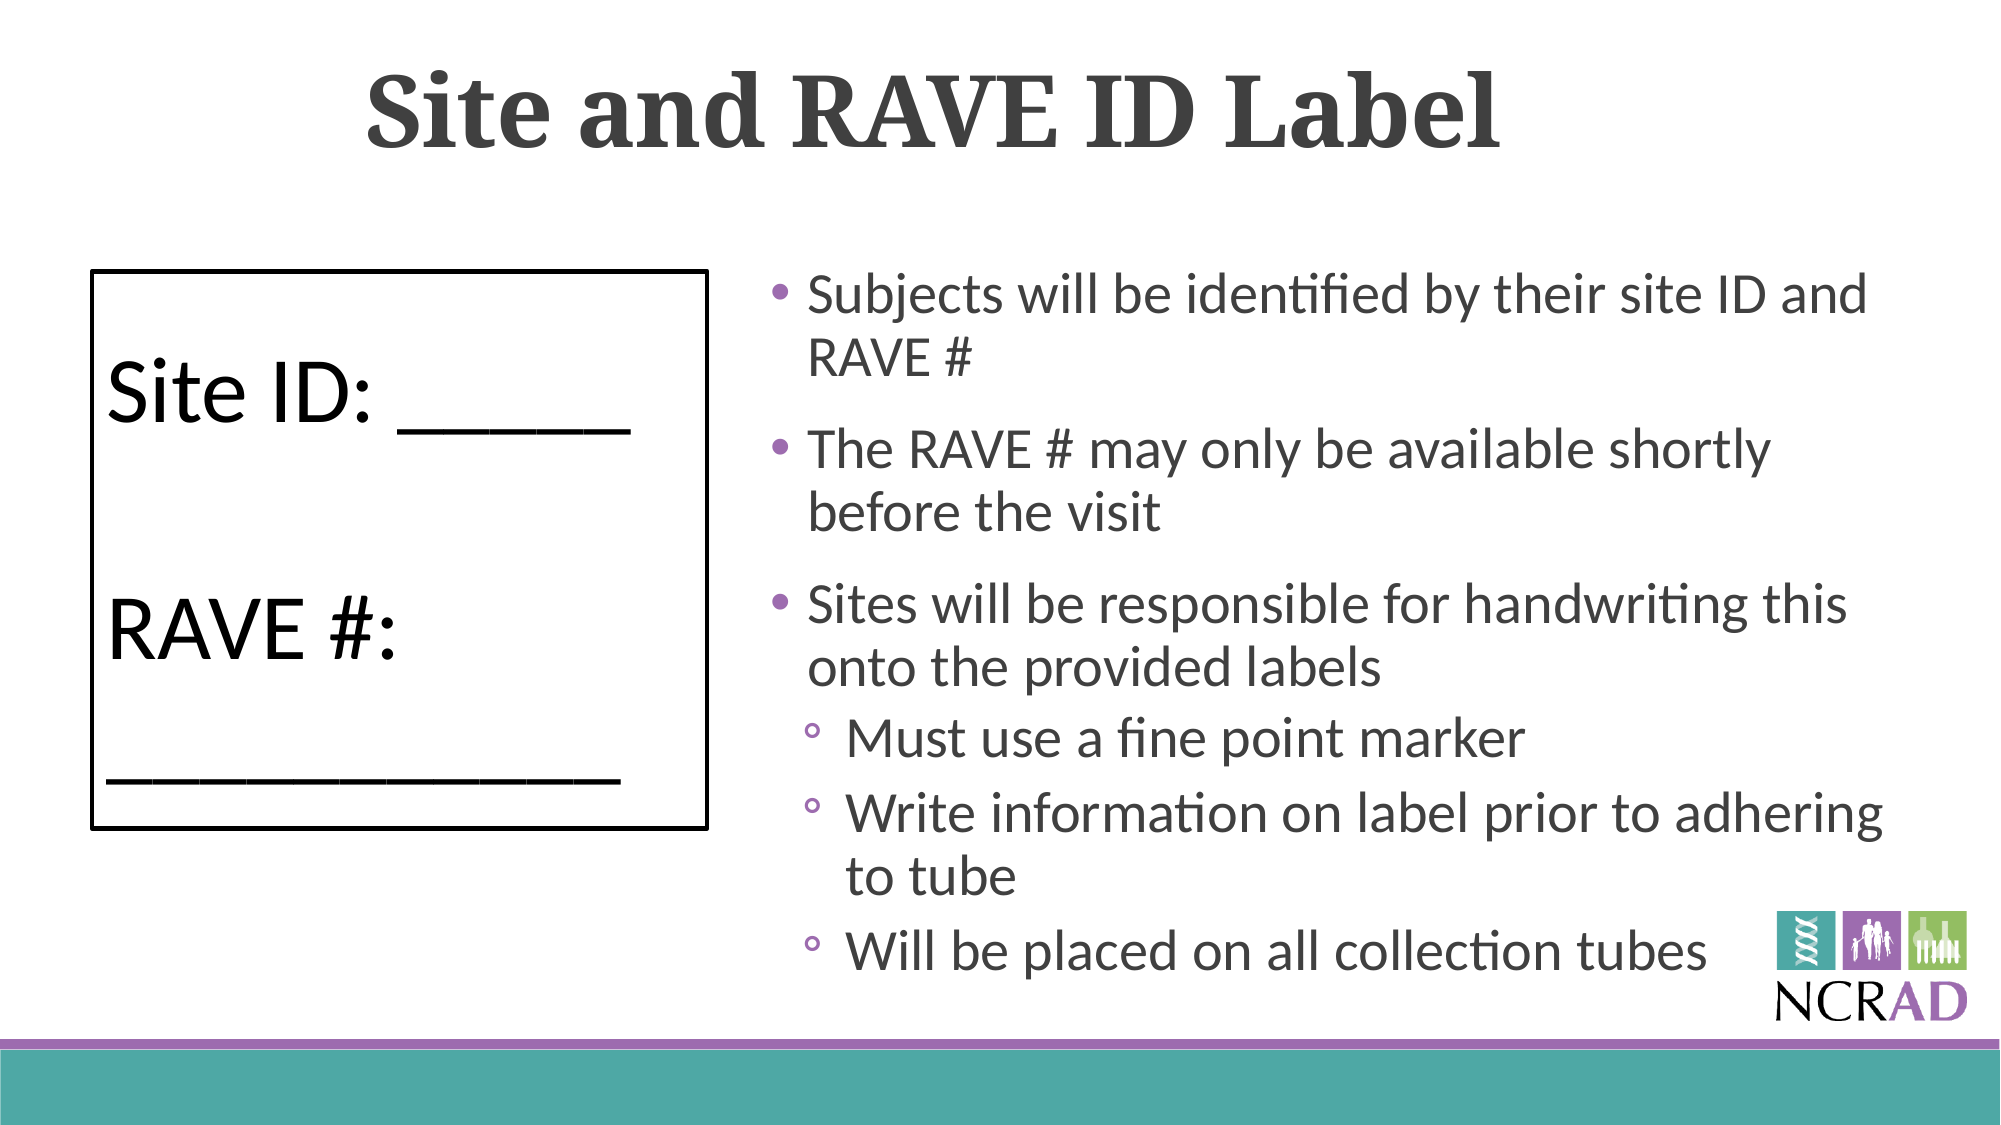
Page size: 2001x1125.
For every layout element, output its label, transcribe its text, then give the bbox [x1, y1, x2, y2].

text_box Site ID: _____ RAVE #: ___________ [92, 271, 708, 829]
list Subjects will be identified by their site ID and RAVE # The RAVE # may only be available shortly before the visit Sites will be responsible for handwriting this onto the provided labels Must use a fine point marker Write information on label prior to adhering to tube Will be placed on all collection tubes [769, 255, 1887, 998]
title Site and RAVE ID Label [350, 0, 2000, 176]
picture [1776, 911, 1967, 1021]
